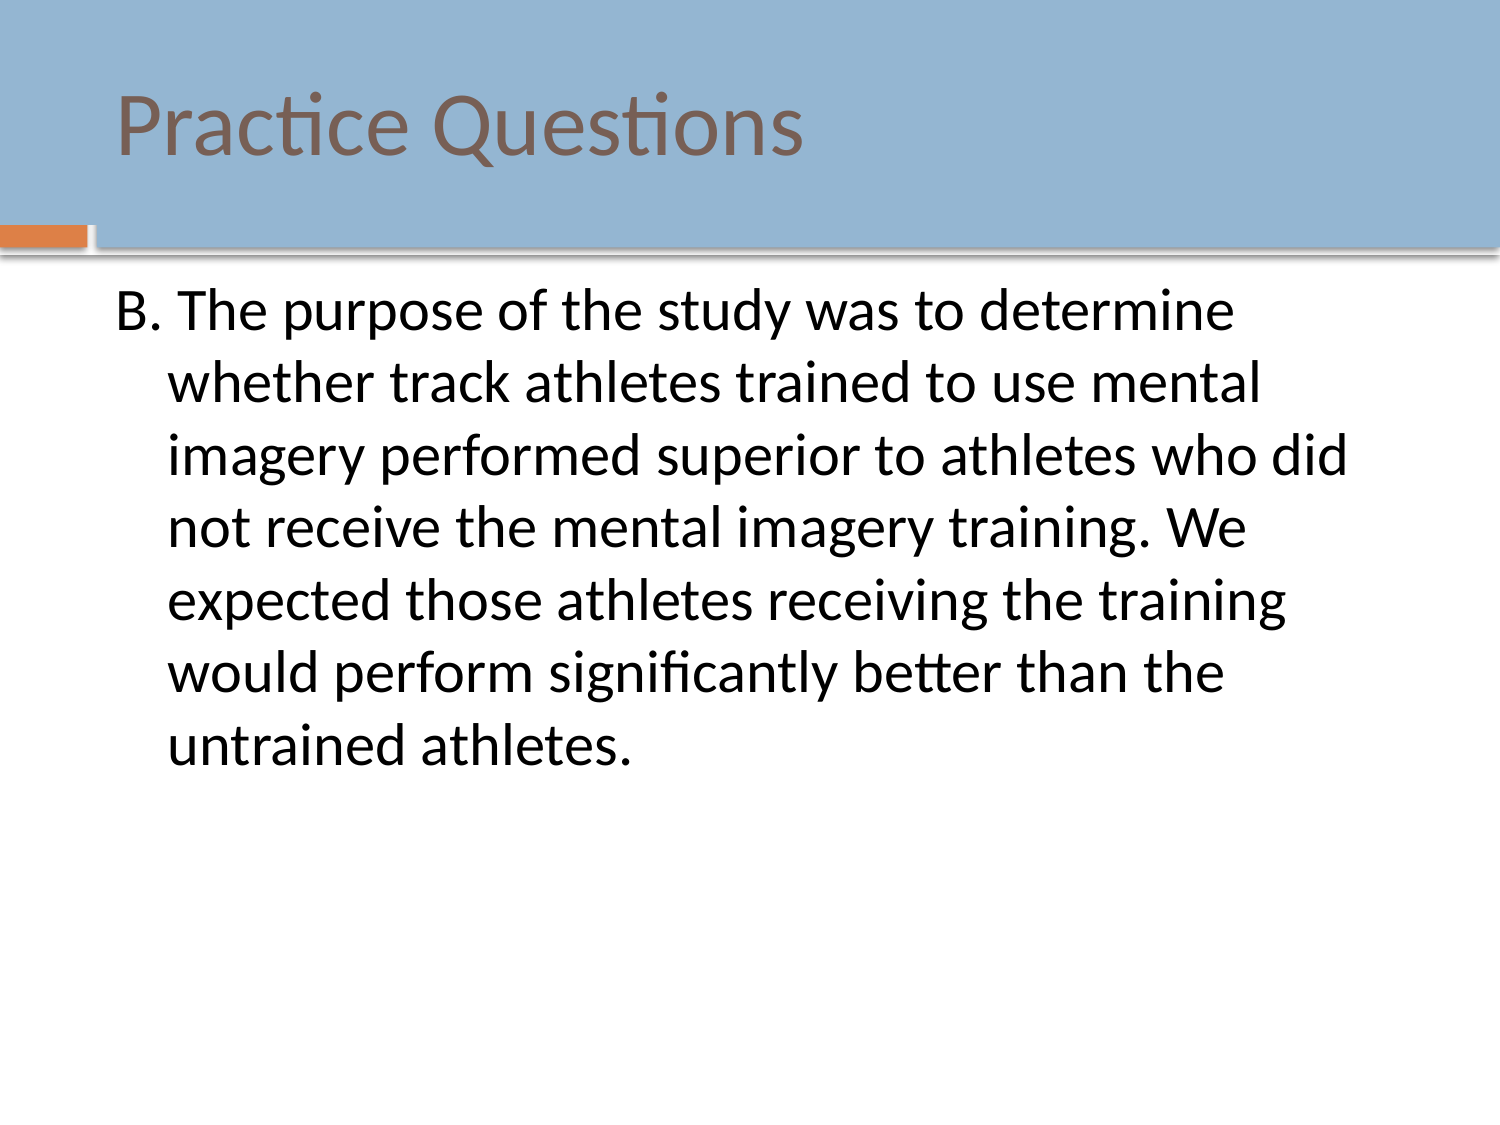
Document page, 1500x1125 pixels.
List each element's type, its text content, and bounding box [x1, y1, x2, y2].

text_box [0, 0, 1500, 225]
list B. The purpose of the study was to determine whether track athletes trained to use mental imagery performed superior to athletes who did not receive the mental imagery training. We expected those athletes receiving the training would perform significantly better than the untrained athletes. [100, 262, 1439, 1001]
title Practice Questions [100, 37, 1439, 201]
